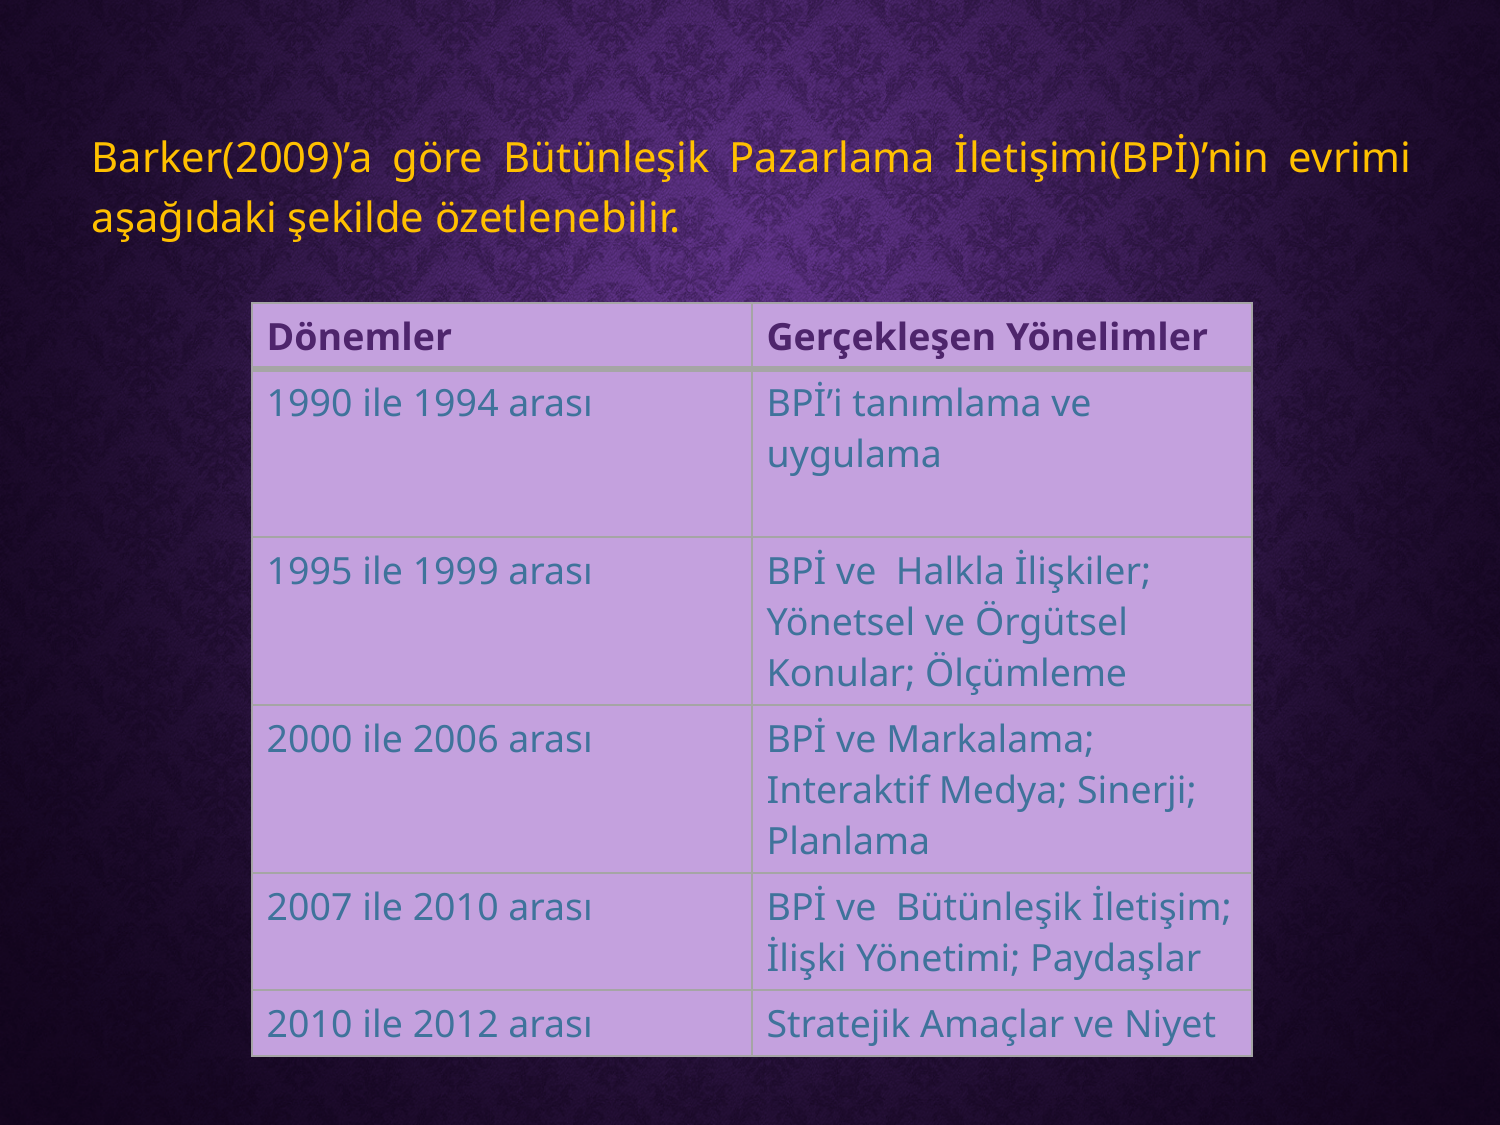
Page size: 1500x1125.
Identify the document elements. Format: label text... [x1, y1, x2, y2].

table_cell Stratejik Amaçlar ve Niyet [753, 991, 1251, 1055]
table_cell BPİ’i tanımlama ve uygulama [753, 372, 1251, 536]
table_cell 2000 ile 2006 arası [253, 706, 751, 872]
table_header Gerçekleşen Yönelimler [753, 304, 1251, 366]
table_cell 1995 ile 1999 arası [253, 538, 751, 704]
table_cell BPİ ve Markalama; Interaktif Medya; Sinerji; Planlama [753, 706, 1251, 872]
table_cell BPİ ve Bütünleşik İletişim; İlişki Yönetimi; Paydaşlar [753, 874, 1251, 989]
list Barker(2009)’a göre Bütünleşik Pazarlama İletişimi(BPİ)’nin evrimi aşağıdaki şekilde özetlenebilir. [76, 113, 1427, 857]
table_cell BPİ ve Halkla İlişkiler; Yönetsel ve Örgütsel Konular; Ölçümleme [753, 538, 1251, 704]
table_cell 2010 ile 2012 arası [253, 991, 751, 1055]
table_cell 2007 ile 2010 arası [253, 874, 751, 989]
table_header Dönemler [253, 304, 751, 366]
table_cell 1990 ile 1994 arası [253, 372, 751, 536]
